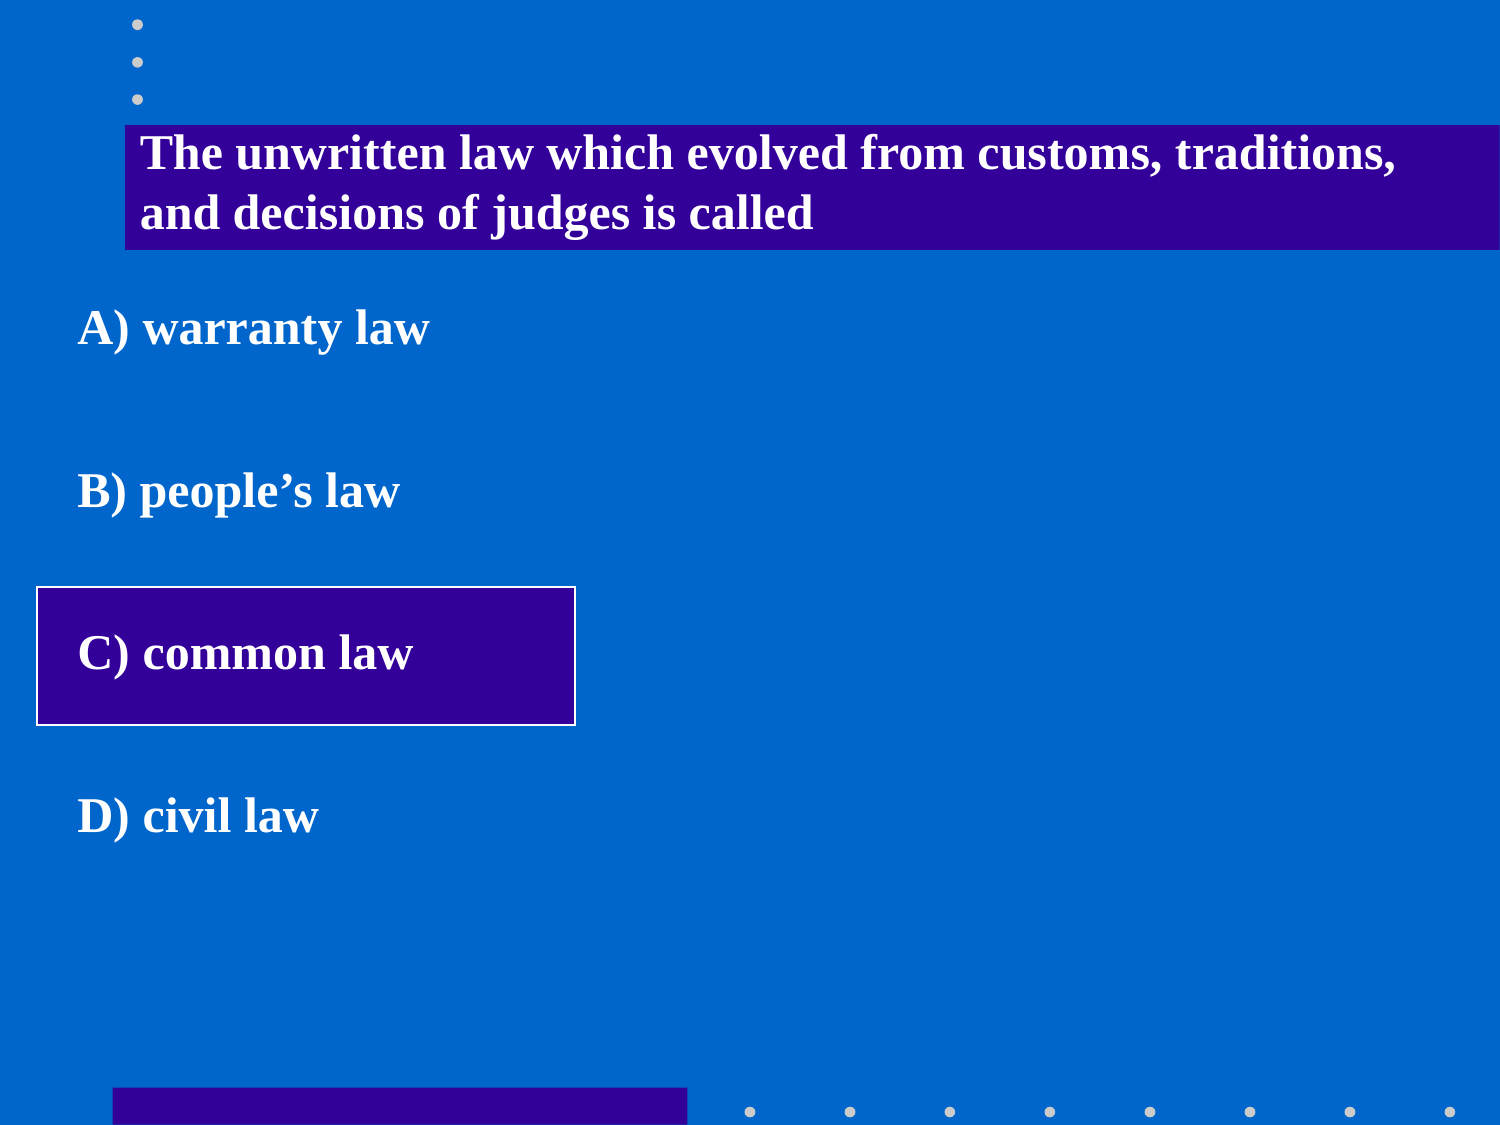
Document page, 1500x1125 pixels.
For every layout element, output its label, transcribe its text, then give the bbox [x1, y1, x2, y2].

text_box A) warranty law [62, 287, 1463, 363]
text_box D) civil law [62, 774, 1438, 850]
text_box B) people’s law [62, 449, 1438, 525]
text_box [37, 587, 575, 725]
text_box The unwritten law which evolved from customs, traditions, and decisions of judges is called [125, 112, 1438, 248]
text_box C) common law [62, 612, 1438, 688]
